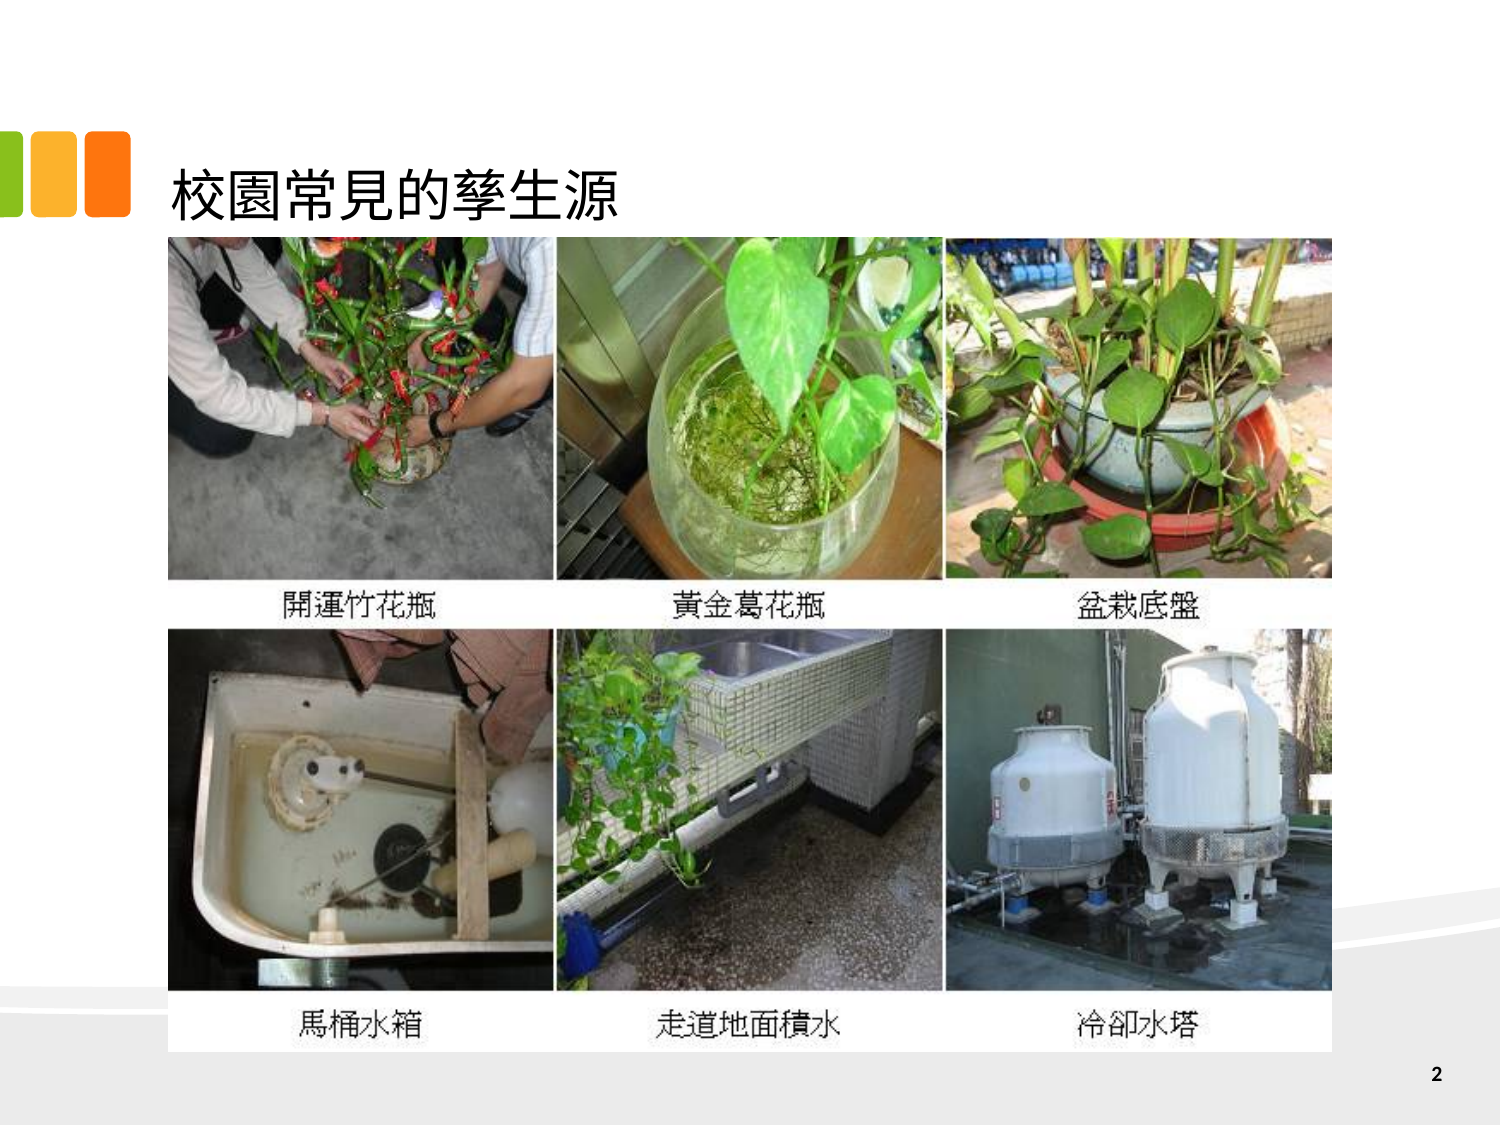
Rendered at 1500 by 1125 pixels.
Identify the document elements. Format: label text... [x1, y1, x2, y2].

picture [167, 237, 1333, 1052]
title 校園常見的孳生源 [150, 24, 1350, 238]
slide_number 2 [1362, 1057, 1463, 1088]
